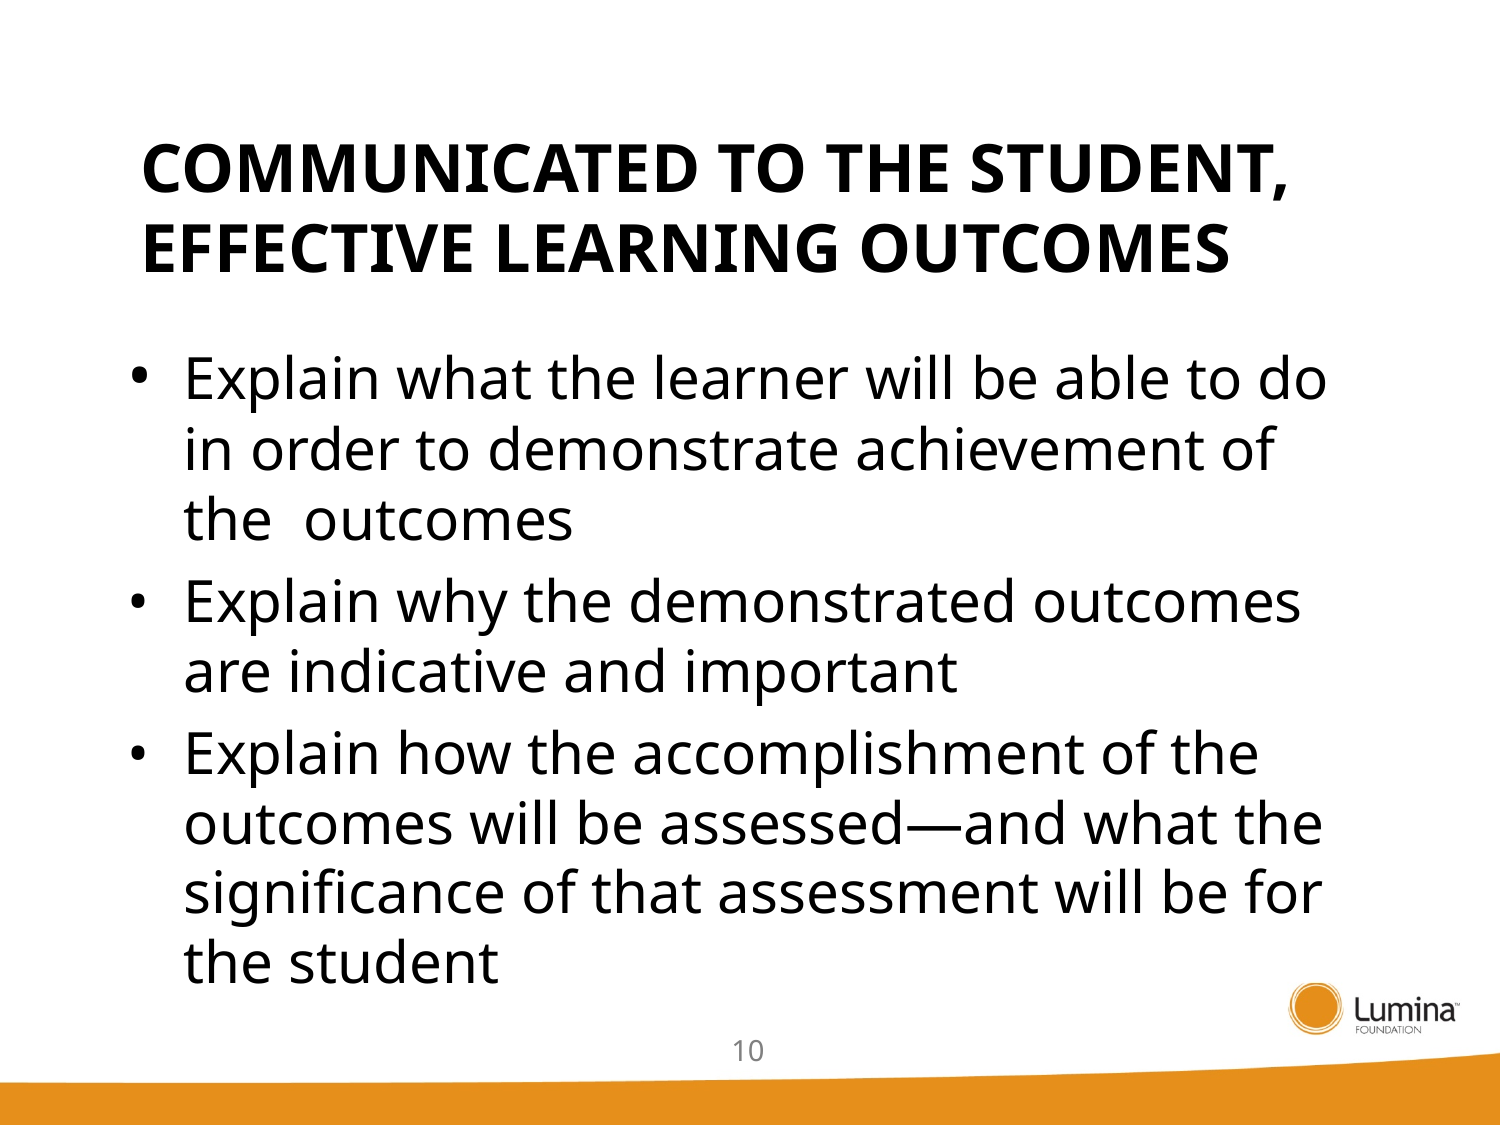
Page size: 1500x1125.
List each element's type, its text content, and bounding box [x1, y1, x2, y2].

list • Explain what the learner will be able to do in order to demonstrate achievement of the outcomes • Explain why the demonstrated outcomes are indicative and important • Explain how the accomplishment of the outcomes will be assessed—and what the significance of that assessment will be for the student [112, 324, 1388, 938]
slide_number 10 [591, 1024, 905, 1101]
picture [0, 0, 1500, 1125]
title COMMUNICATED TO THE STUDENT, EFFECTIVE LEARNING OUTCOMES [124, 112, 1401, 301]
